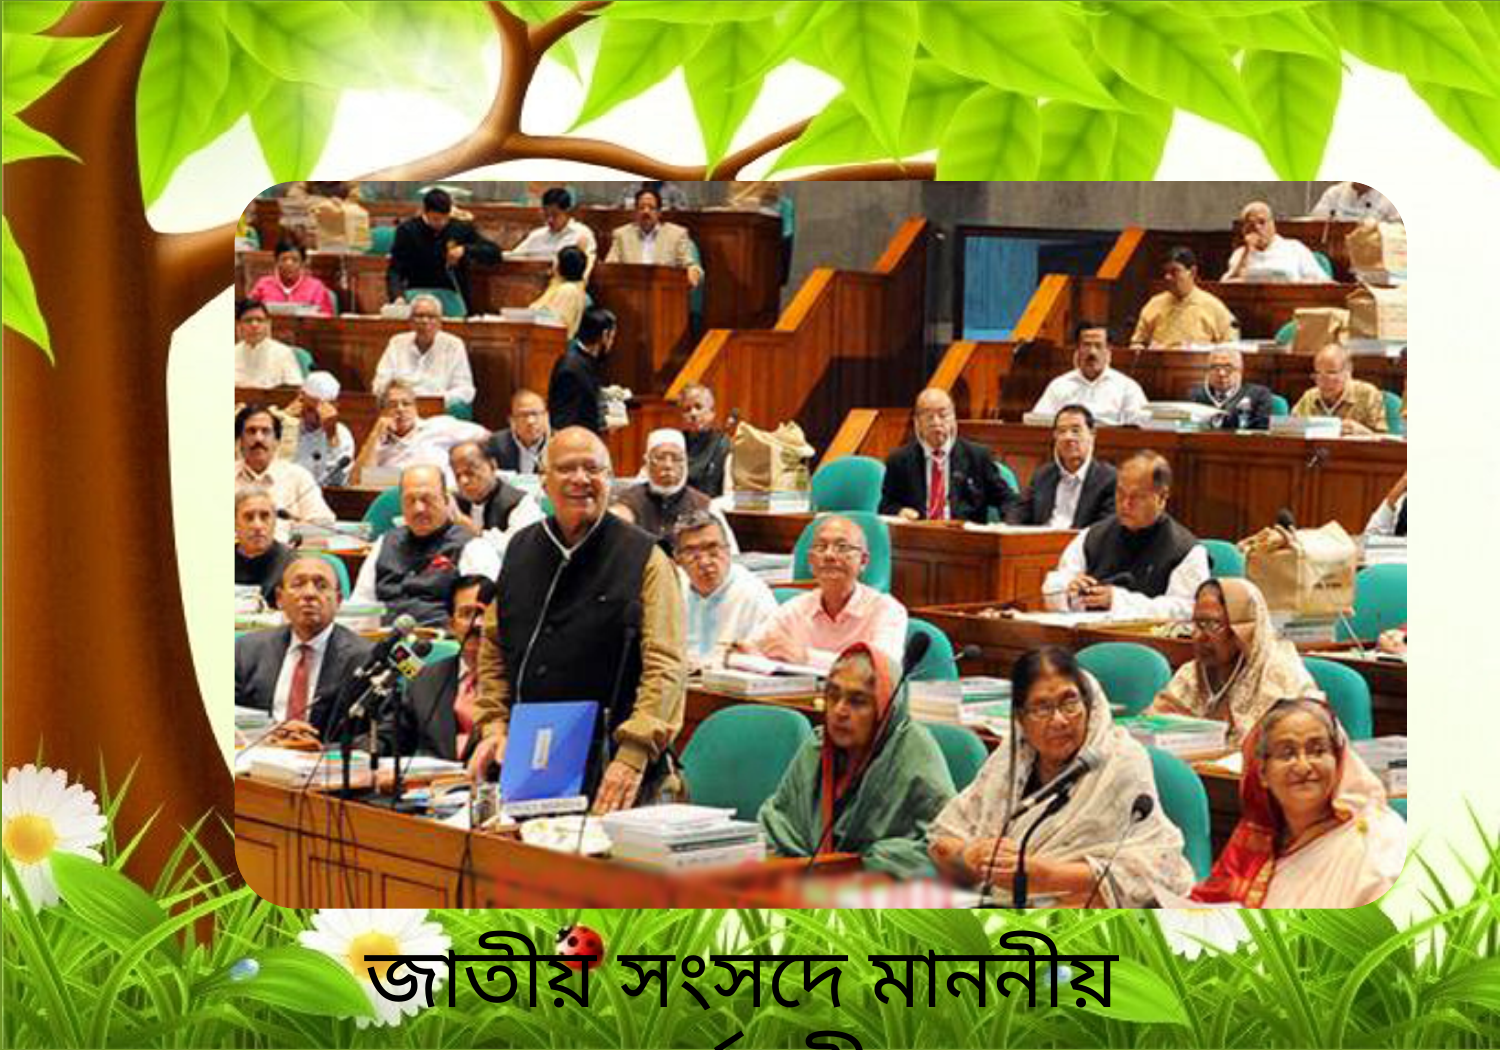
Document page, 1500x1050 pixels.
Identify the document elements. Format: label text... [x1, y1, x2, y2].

text_box জাতীয় সংসদে মাননীয় অর্থমন্ত্রী [234, 921, 1250, 1050]
picture [0, 0, 1500, 1050]
